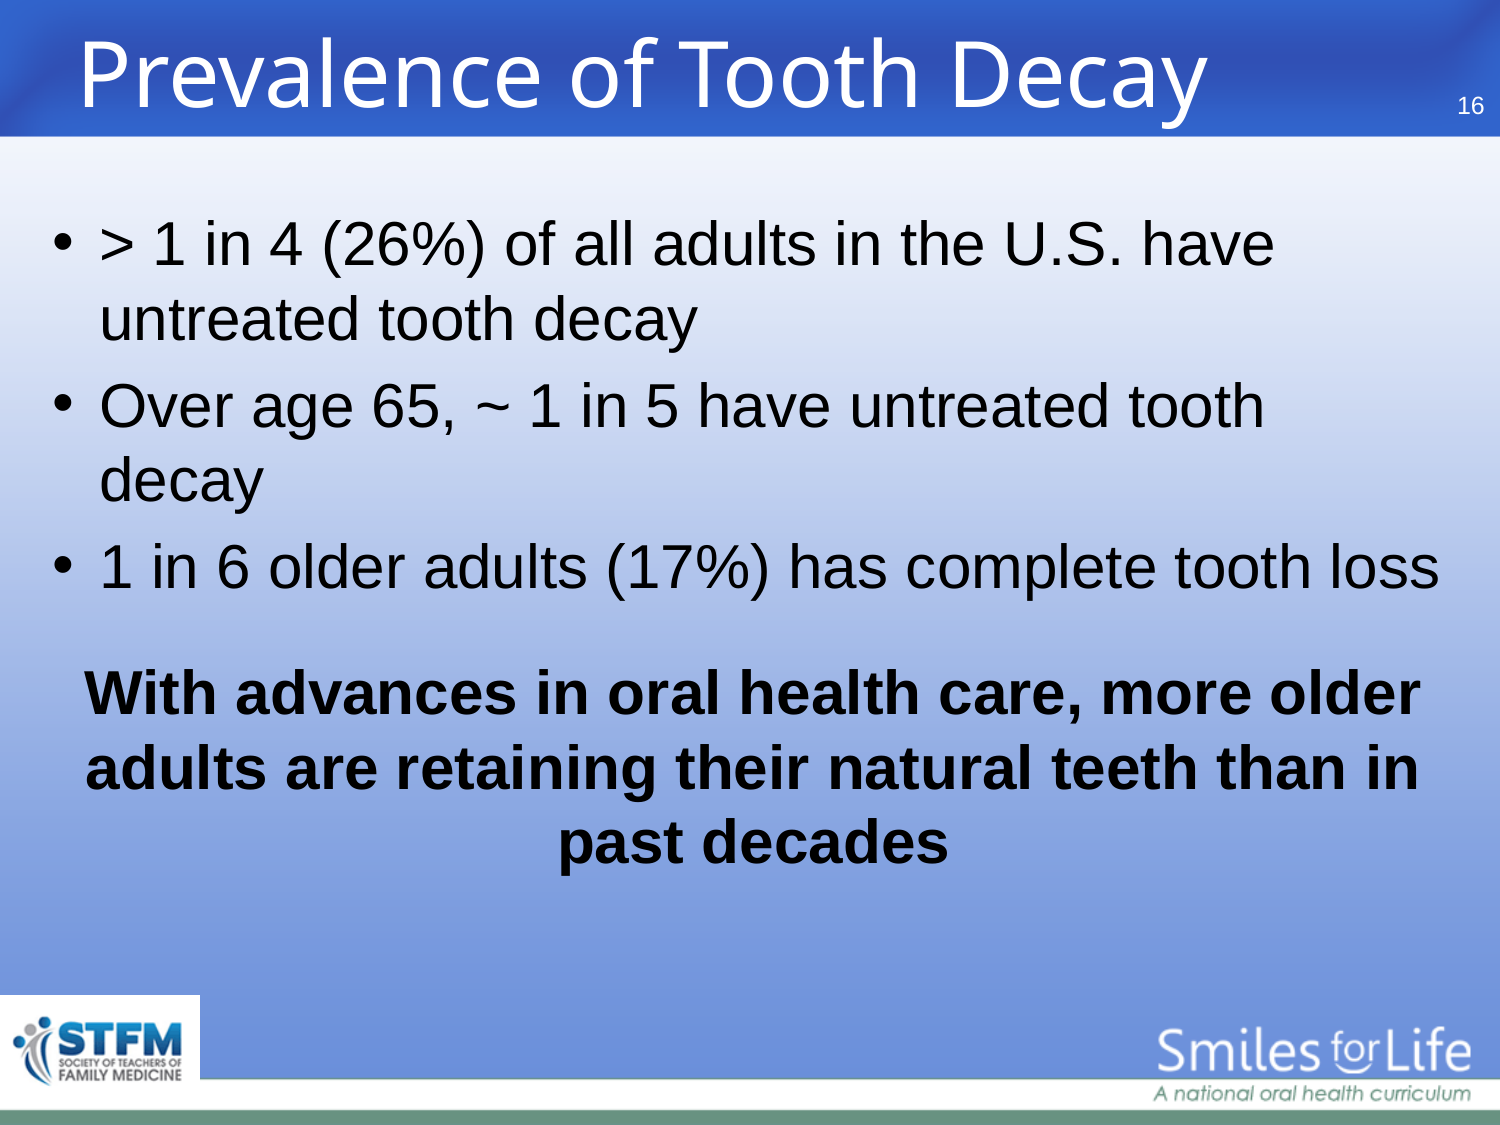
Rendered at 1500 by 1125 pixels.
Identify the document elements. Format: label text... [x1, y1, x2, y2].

picture [0, 0, 1500, 1125]
list > 1 in 4 (26%) of all adults in the U.S. have untreated tooth decay Over age 65, ~ 1 in 5 have untreated tooth decay 1 in 6 older adults (17%) has complete tooth loss With advances in oral health care, more older adults are retaining their natural teeth than in past decades [37, 196, 1463, 1086]
title Prevalence of Tooth Decay [61, 8, 1412, 196]
slide_number 16 [1425, 75, 1500, 135]
